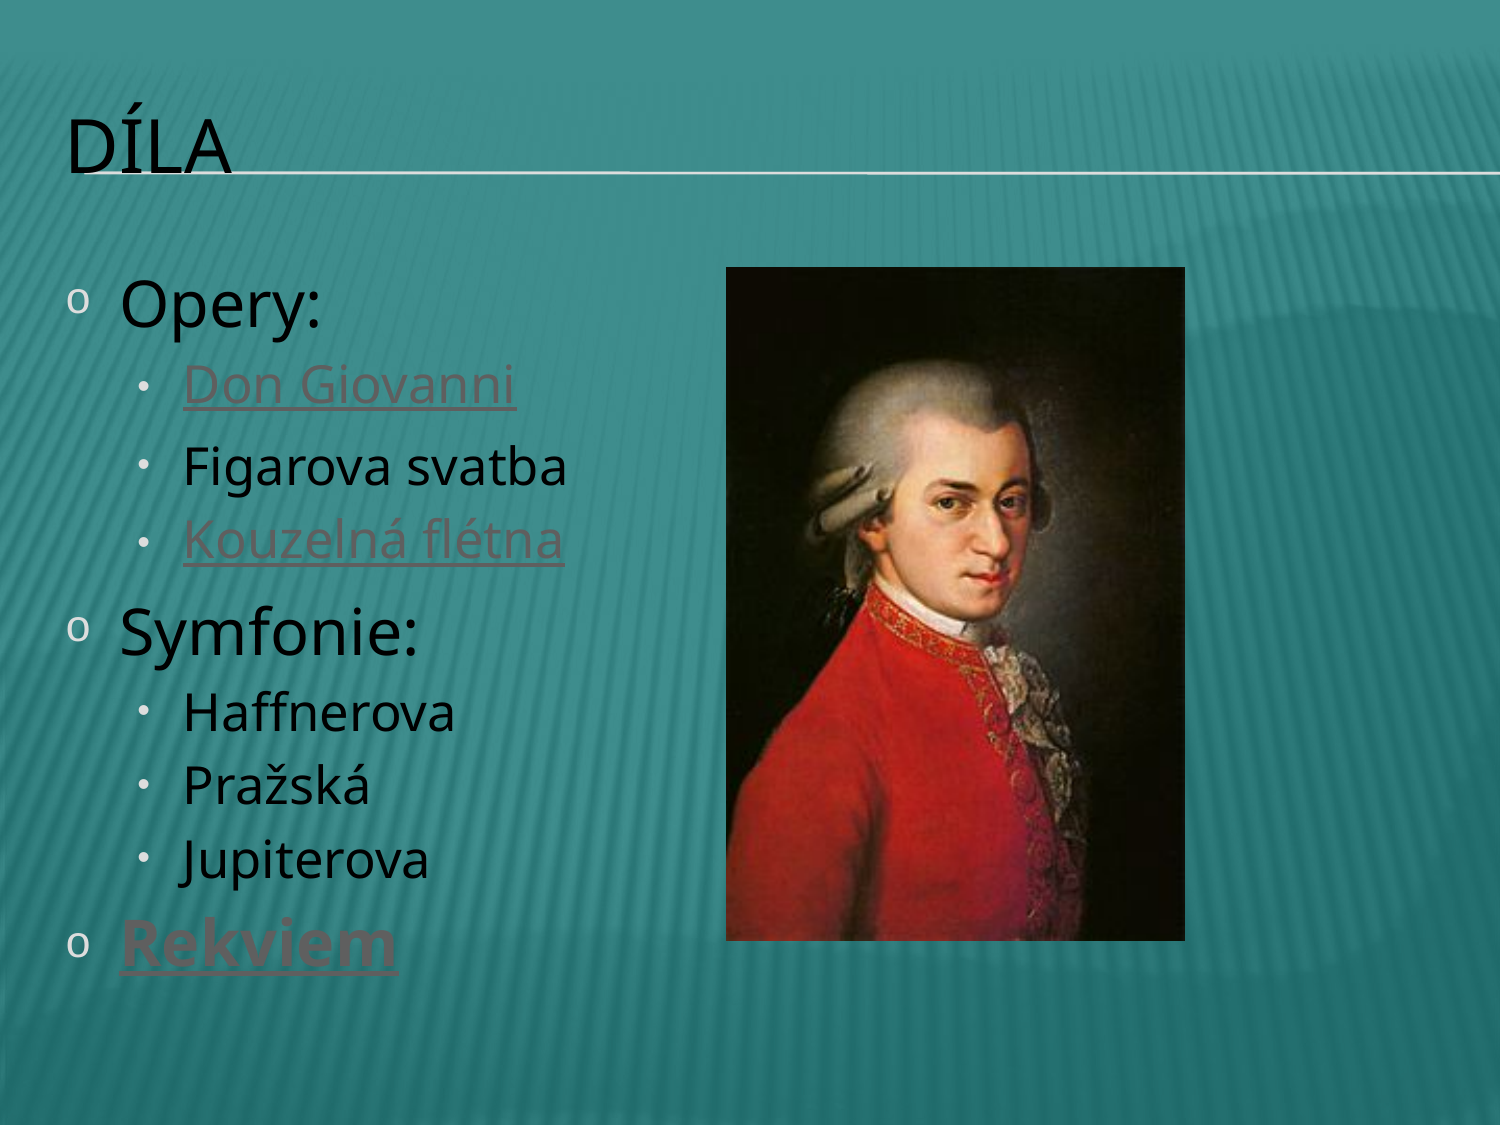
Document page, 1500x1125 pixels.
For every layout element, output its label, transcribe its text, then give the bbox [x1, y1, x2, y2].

picture [725, 266, 1186, 941]
title díla [50, 75, 1475, 213]
list Opery: Don Giovanni Figarova svatba Kouzelná flétna Symfonie: Haffnerova Pražská Jupiterova Rekviem [50, 254, 1475, 998]
